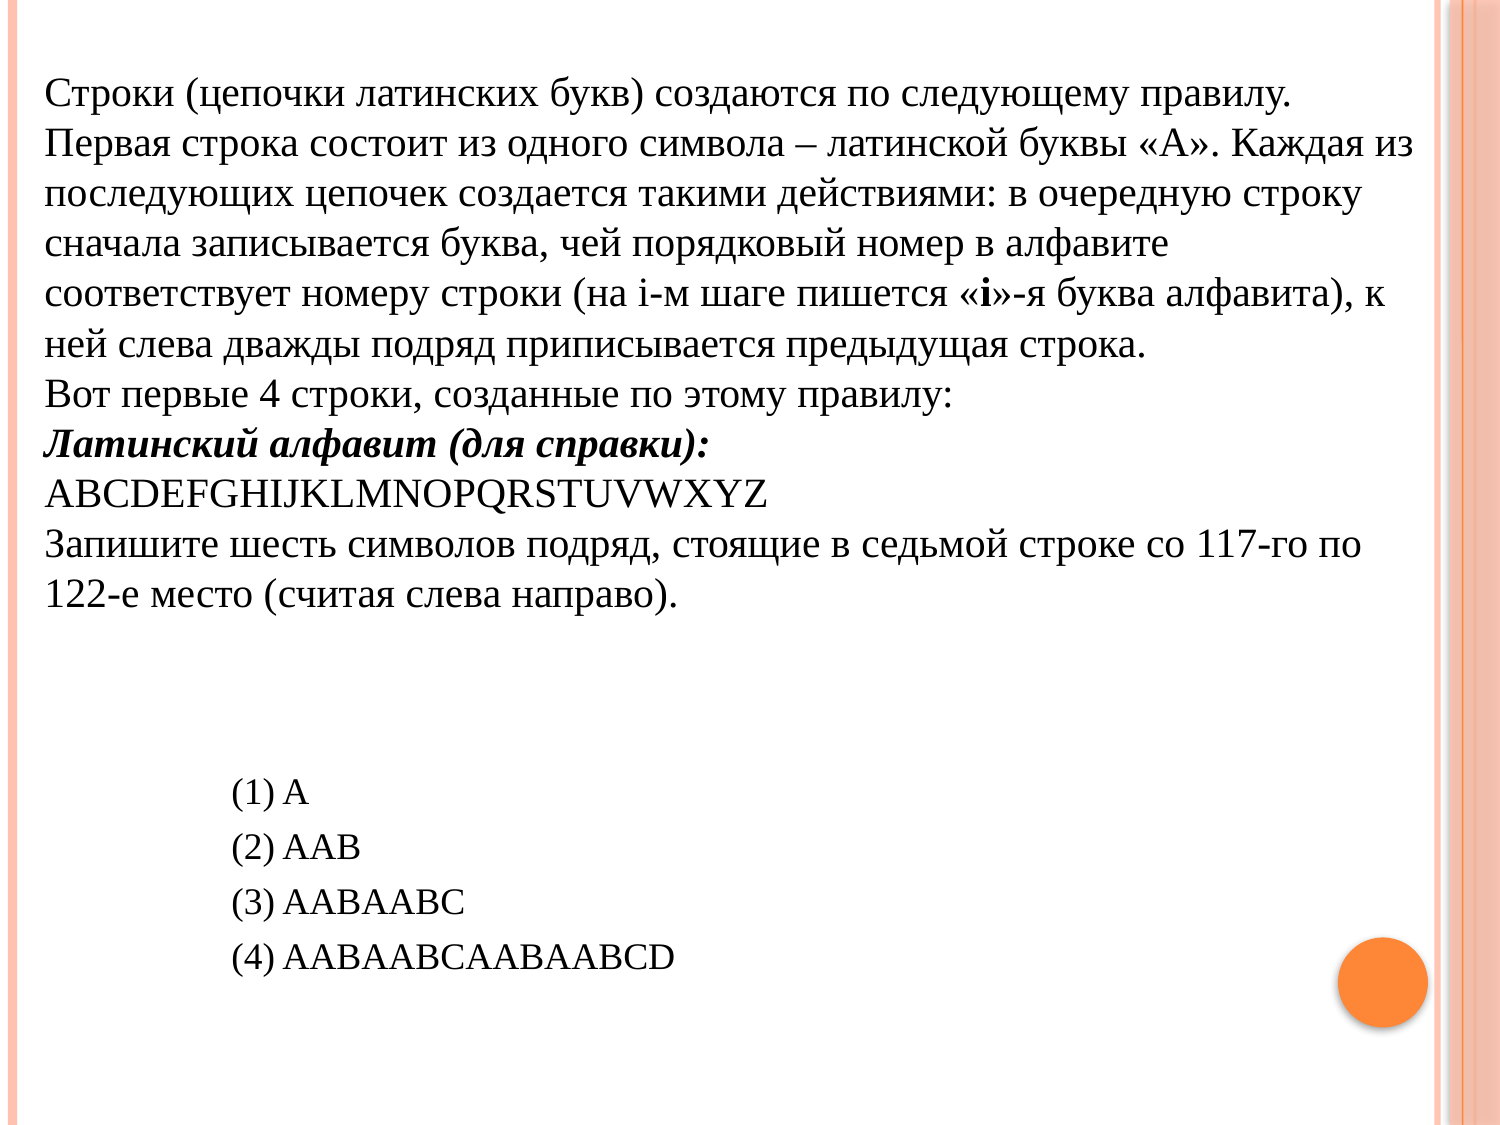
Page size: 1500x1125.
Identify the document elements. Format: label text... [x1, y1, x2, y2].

table_cell (2) AAB [230, 818, 799, 873]
table_header (1) A [230, 763, 799, 818]
text_box Строки (цепочки латинских букв) создаются по следующему правилу. Первая строка состоит из одного символа – латинской буквы «А». Каждая из последующих цепочек создается такими действиями: в очередную строку сначала записывается буква, чей порядковый номер в алфавите соответствует номеру строки (на i-м шаге пишется «i»-я буква алфавита), к ней слева дважды подряд приписывается предыдущая строка. Вот первые 4 строки, созданные по этому правилу: Латинский алфавит (для справки): ABCDEFGHIJKLMNOPQRSTUVWXYZ Запишите шесть символов подряд, стоящие в седьмой строке со 117-го по 122-е место (считая слева направо). [29, 57, 1436, 623]
table_cell (4) AABAABCAABAABCD [230, 928, 799, 983]
table_cell (3) AABAABC [230, 873, 799, 928]
